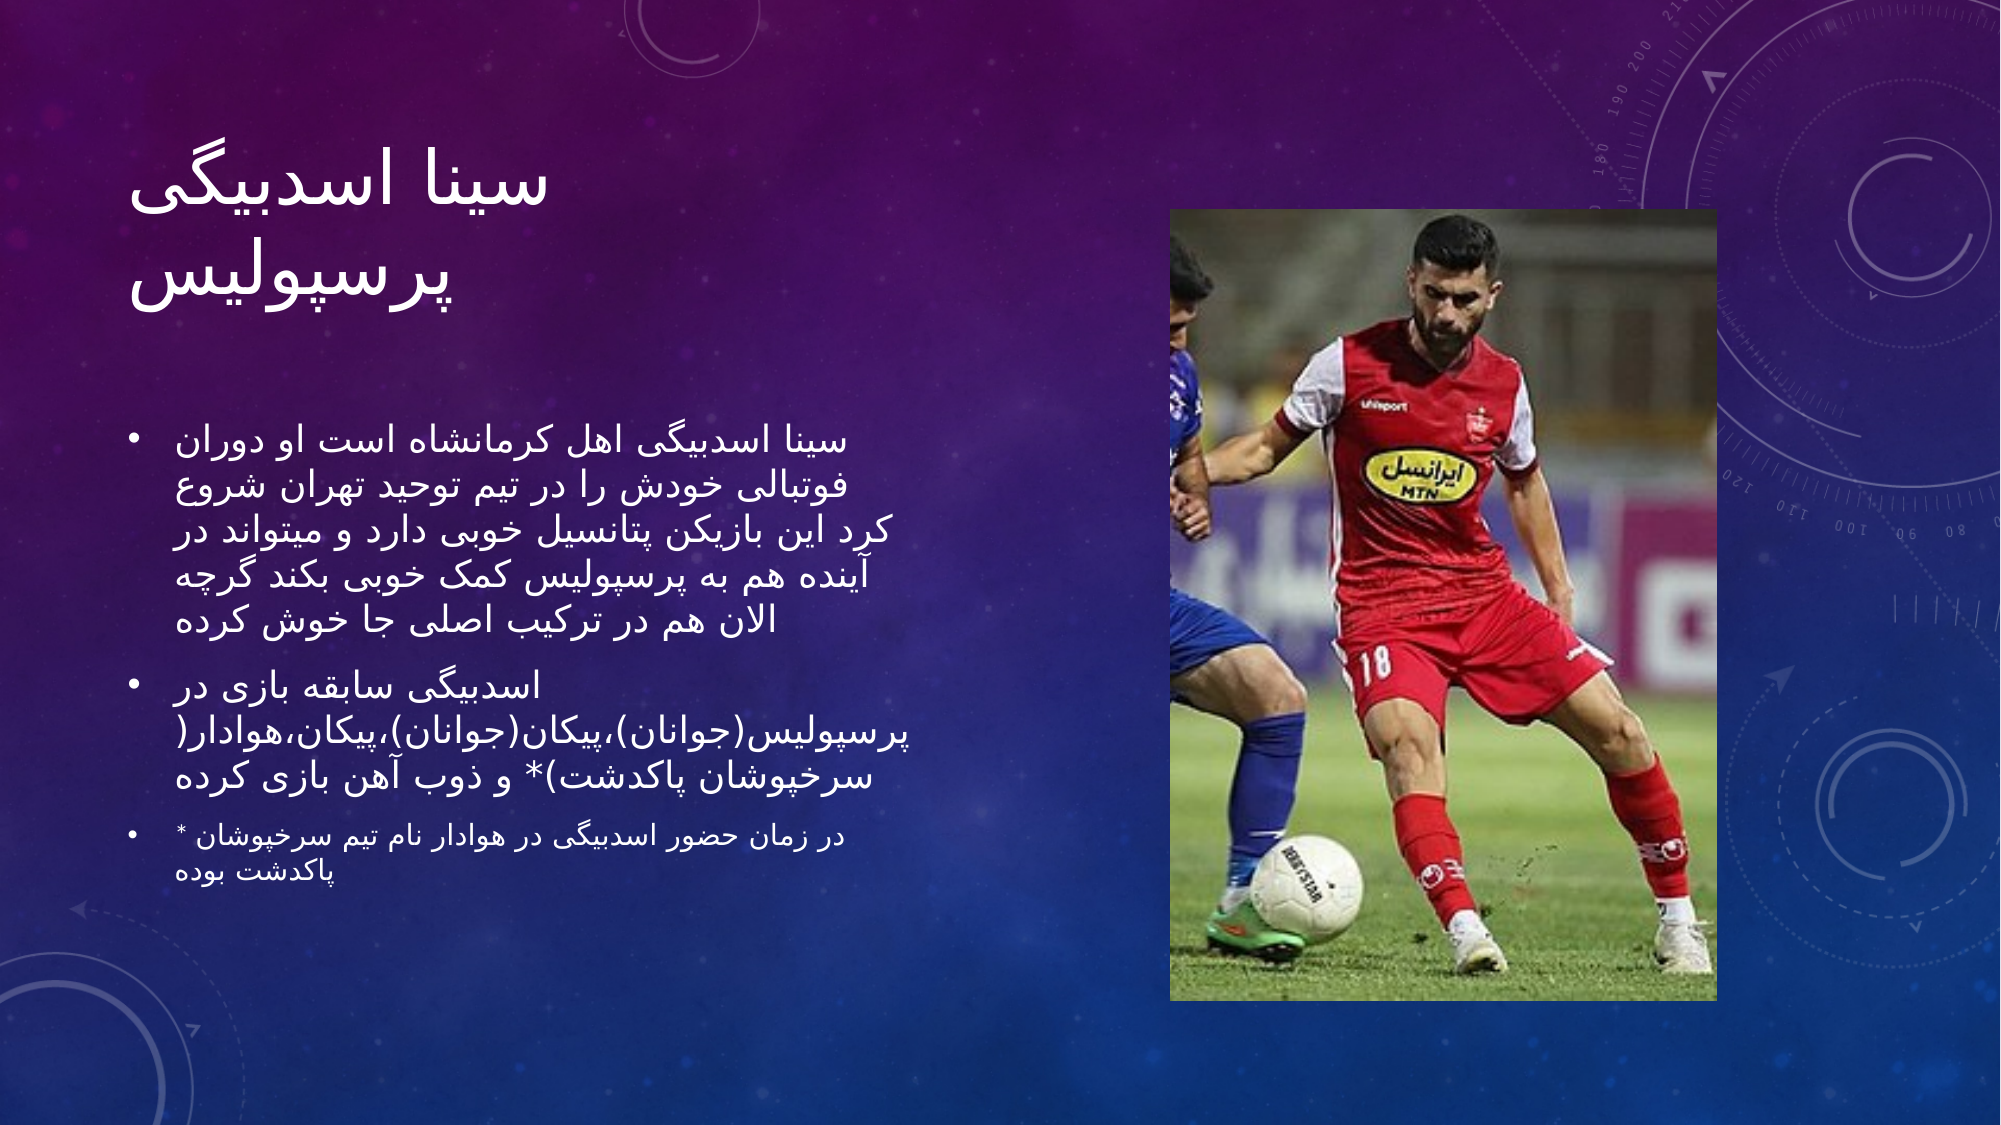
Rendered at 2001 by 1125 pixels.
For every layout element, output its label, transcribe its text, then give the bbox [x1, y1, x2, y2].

list سینا اسدبیگی اهل کرمانشاه است او دوران فوتبالی خودش را در تیم توحید تهران شروع کرد این بازیکن پتانسیل خوبی دارد و میتواند در آینده هم به پرسپولیس کمک خوبی بکند گرچه الان هم در ترکیب اصلی جا خوش کرده اسدبیگی سابقه بازی در پرسپولیس(جوانان)،پیکان(جوانان)،پیکان،هوادار(سرخپوشان پاکدشت)* و ذوب آهن بازی کرده * در زمان حضور اسدبیگی در هوادار نام تیم سرخپوشان پاکدشت بوده [112, 351, 932, 950]
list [1169, 209, 1717, 1001]
title سینا اسدبیگی پرسپولیس [112, 99, 1775, 339]
picture [0, 0, 2001, 1125]
